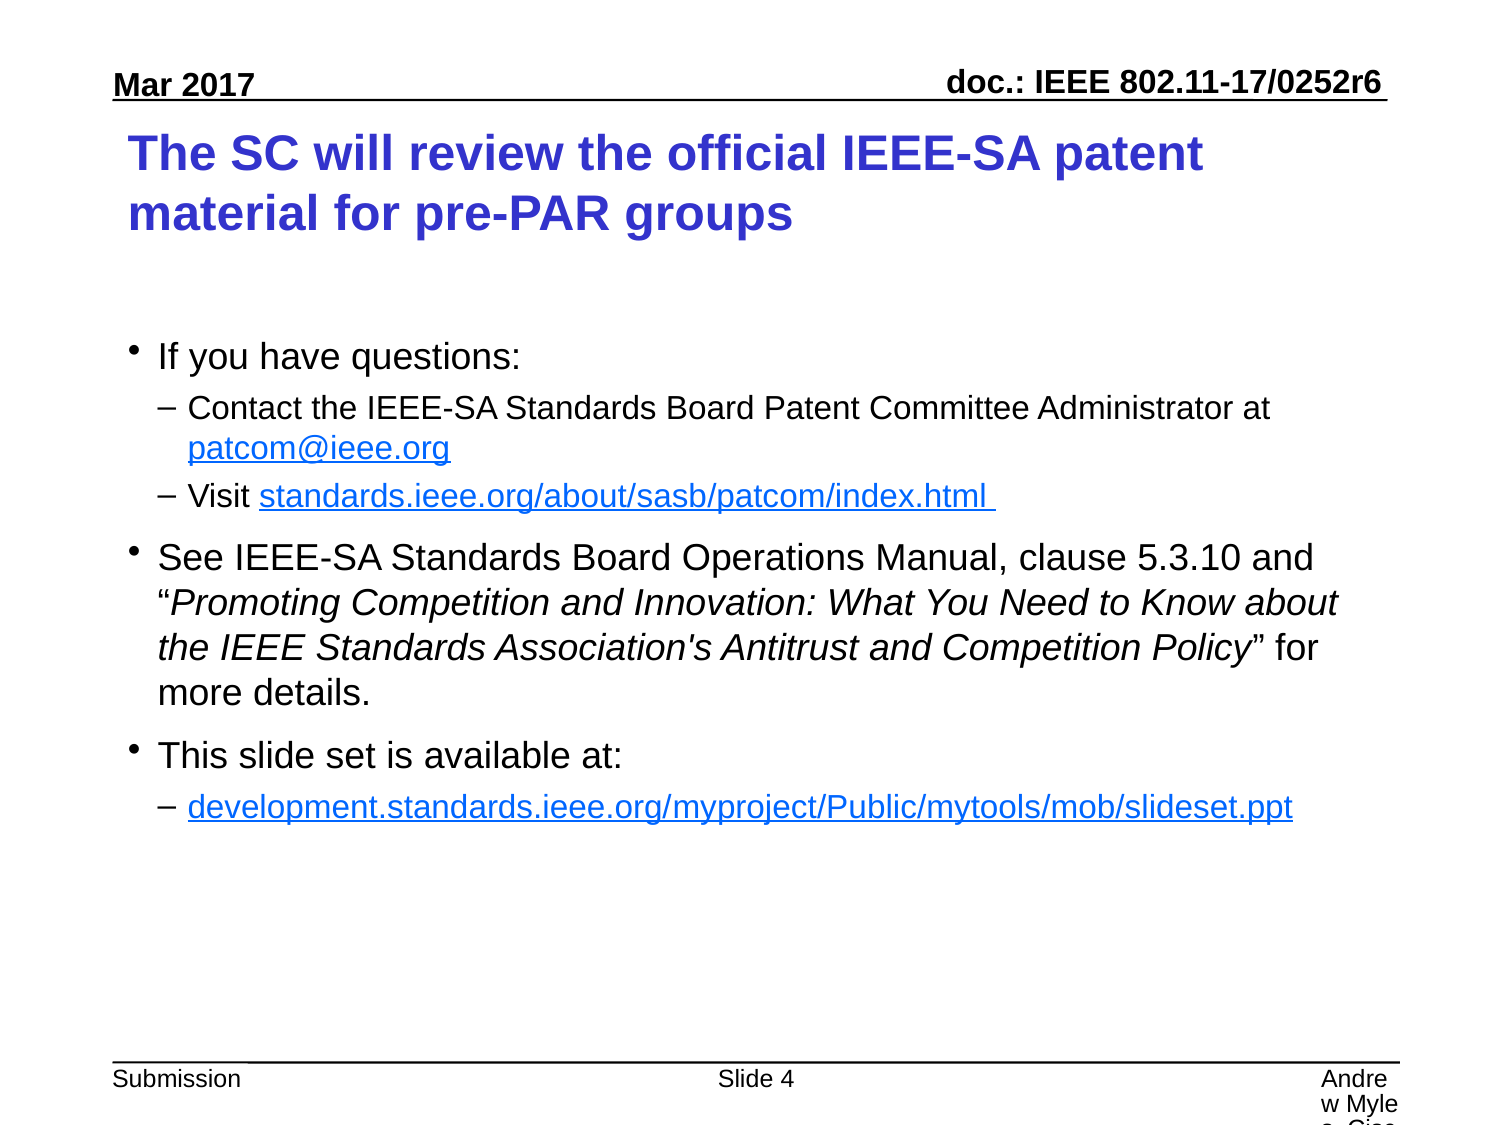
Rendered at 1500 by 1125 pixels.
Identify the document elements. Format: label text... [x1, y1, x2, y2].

list If you have questions: Contact the IEEE-SA Standards Board Patent Committee Administrator at patcom@ieee.org Visit standards.ieee.org/about/sasb/patcom/index.html See IEEE-SA Standards Board Operations Manual, clause 5.3.10 and “Promoting Competition and Innovation: What You Need to Know about the IEEE Standards Association's Antitrust and Competition Policy” for more details. This slide set is available at: development.standards.ieee.org/myproject/Public/mytools/mob/slideset.ppt [112, 324, 1388, 1000]
footer Andrew Myles, Cisco [1320, 1061, 1402, 1093]
slide_number Slide 4 [709, 1061, 803, 1093]
title The SC will review the official IEEE-SA patent material for pre-PAR groups [112, 112, 1388, 288]
